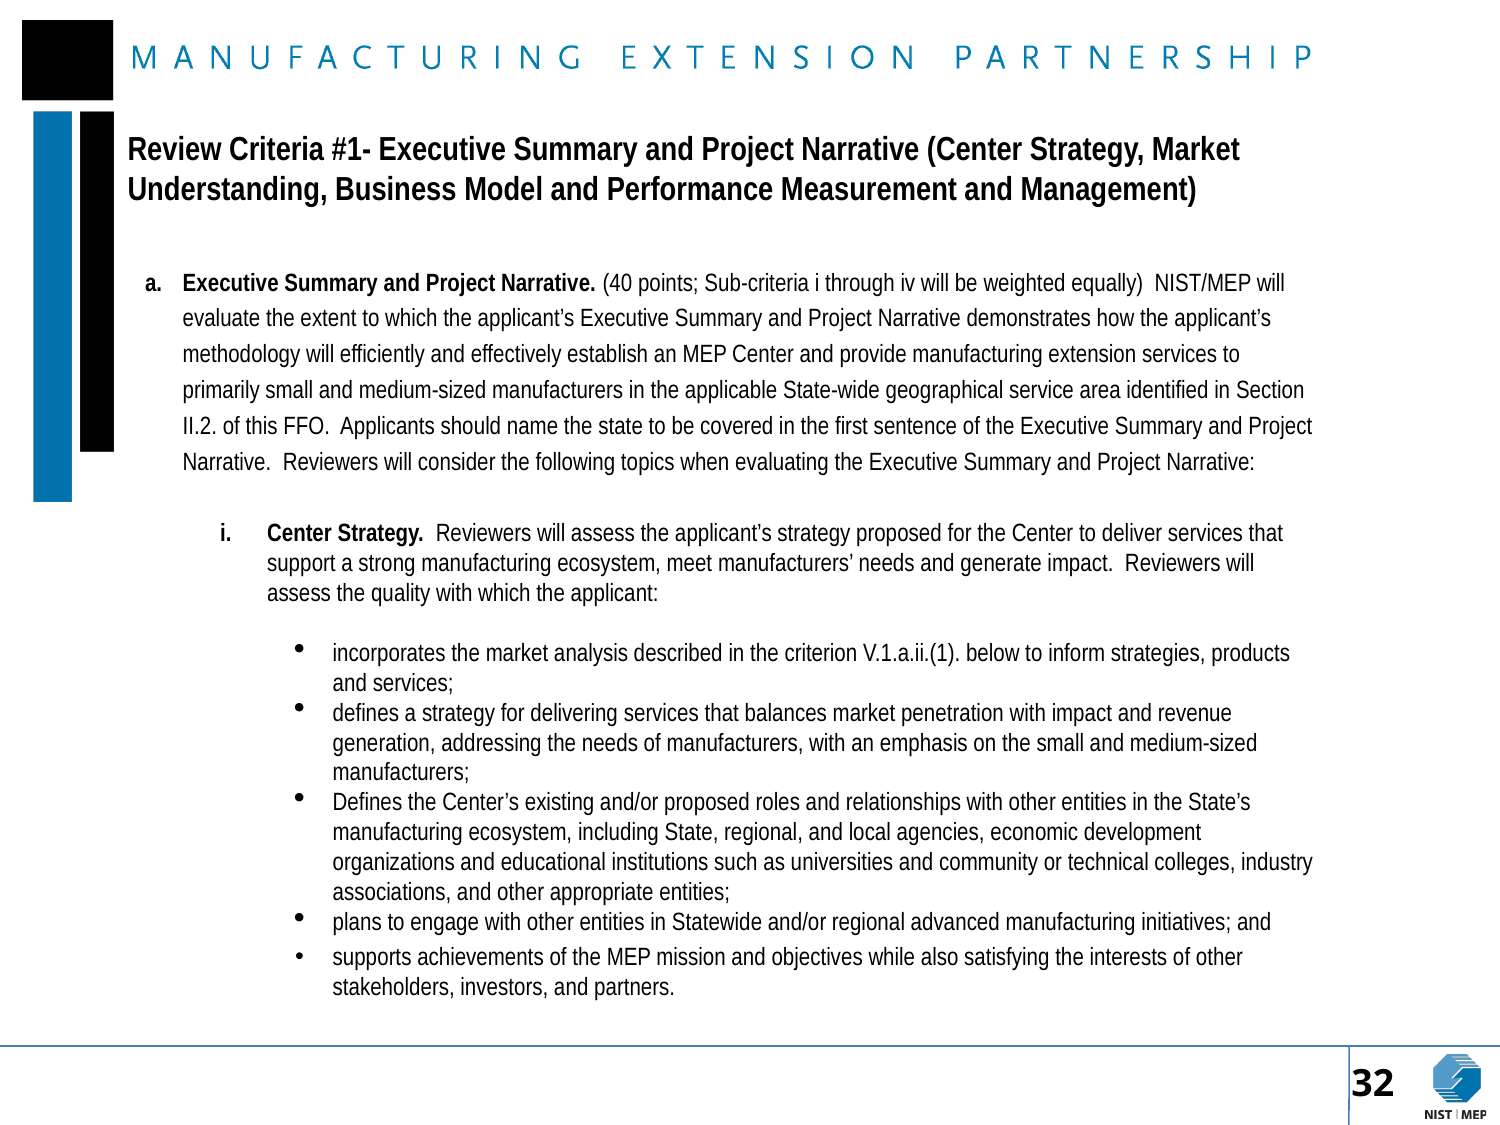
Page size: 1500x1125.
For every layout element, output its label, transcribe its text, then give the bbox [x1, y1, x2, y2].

list Executive Summary and Project Narrative. (40 points; Sub-criteria i through iv will be weighted equally) NIST/MEP will evaluate the extent to which the applicant’s Executive Summary and Project Narrative demonstrates how the applicant’s methodology will efficiently and effectively establish an MEP Center and provide manufacturing extension services to primarily small and medium-sized manufacturers in the applicable State-wide geographical service area identified in Section II.2. of this FFO. Applicants should name the state to be covered in the first sentence of the Executive Summary and Project Narrative. Reviewers will consider the following topics when evaluating the Executive Summary and Project Narrative: Center Strategy. Reviewers will assess the applicant’s strategy proposed for the Center to deliver services that support a strong manufacturing ecosystem, meet manufacturers’ needs and generate impact. Reviewers will assess the quality with which the applicant: incorporates the market analysis described in the criterion V.1.a.ii.(1). below to inform strategies, products and services; defines a strategy for delivering services that balances market penetration with impact and revenue generation, addressing the needs of manufacturers, with an emphasis on the small and medium-sized manufacturers; Defines the Center’s existing and/or proposed roles and relationships with other entities in the State’s manufacturing ecosystem, including State, regional, and local agencies, economic development organizations and educational institutions such as universities and community or technical colleges, industry associations, and other appropriate entities; plans to engage with other entities in Statewide and/or regional advanced manufacturing initiatives; and supports achievements of the MEP mission and objectives while also satisfying the interests of other stakeholders, investors, and partners. [129, 252, 1340, 1032]
picture [22, 20, 114, 502]
slide_number 32 [512, 1066, 1410, 1103]
title Review Criteria #1- Executive Summary and Project Narrative (Center Strategy, Market Understanding, Business Model and Performance Measurement and Management) [112, 97, 1388, 224]
picture [855, 48, 870, 66]
picture [129, 43, 1313, 70]
